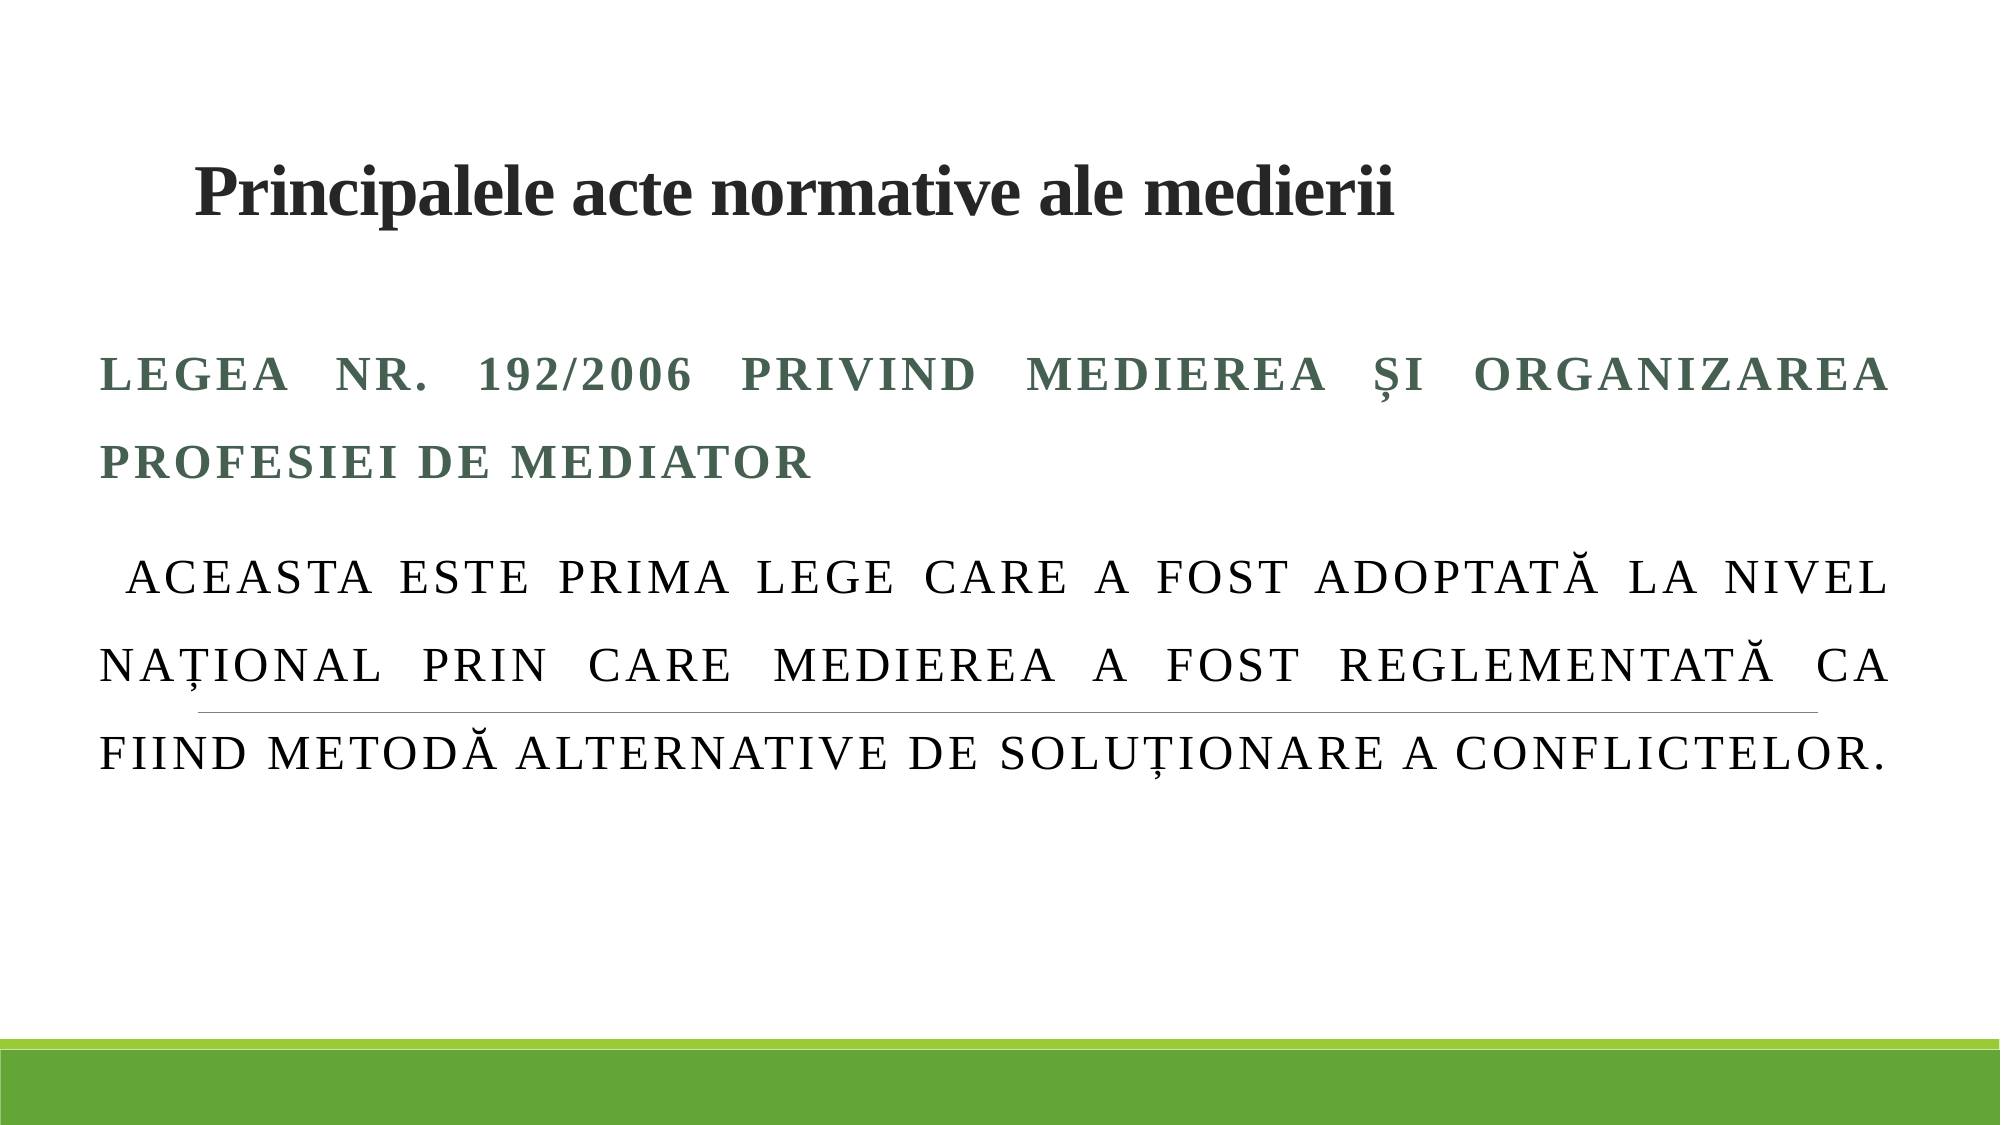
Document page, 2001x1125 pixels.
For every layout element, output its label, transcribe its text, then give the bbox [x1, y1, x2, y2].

subtitle Legea nr. 192/2006 privind medierea și organizarea profesiei de mediator Aceasta este prima lege care a fost adoptată la nivel național prin care medierea a fost reglementată ca fiind metodă alternative de soluționare a conflictelor. [85, 304, 1908, 874]
title Principalele acte normative ale medierii [179, 102, 1750, 238]
